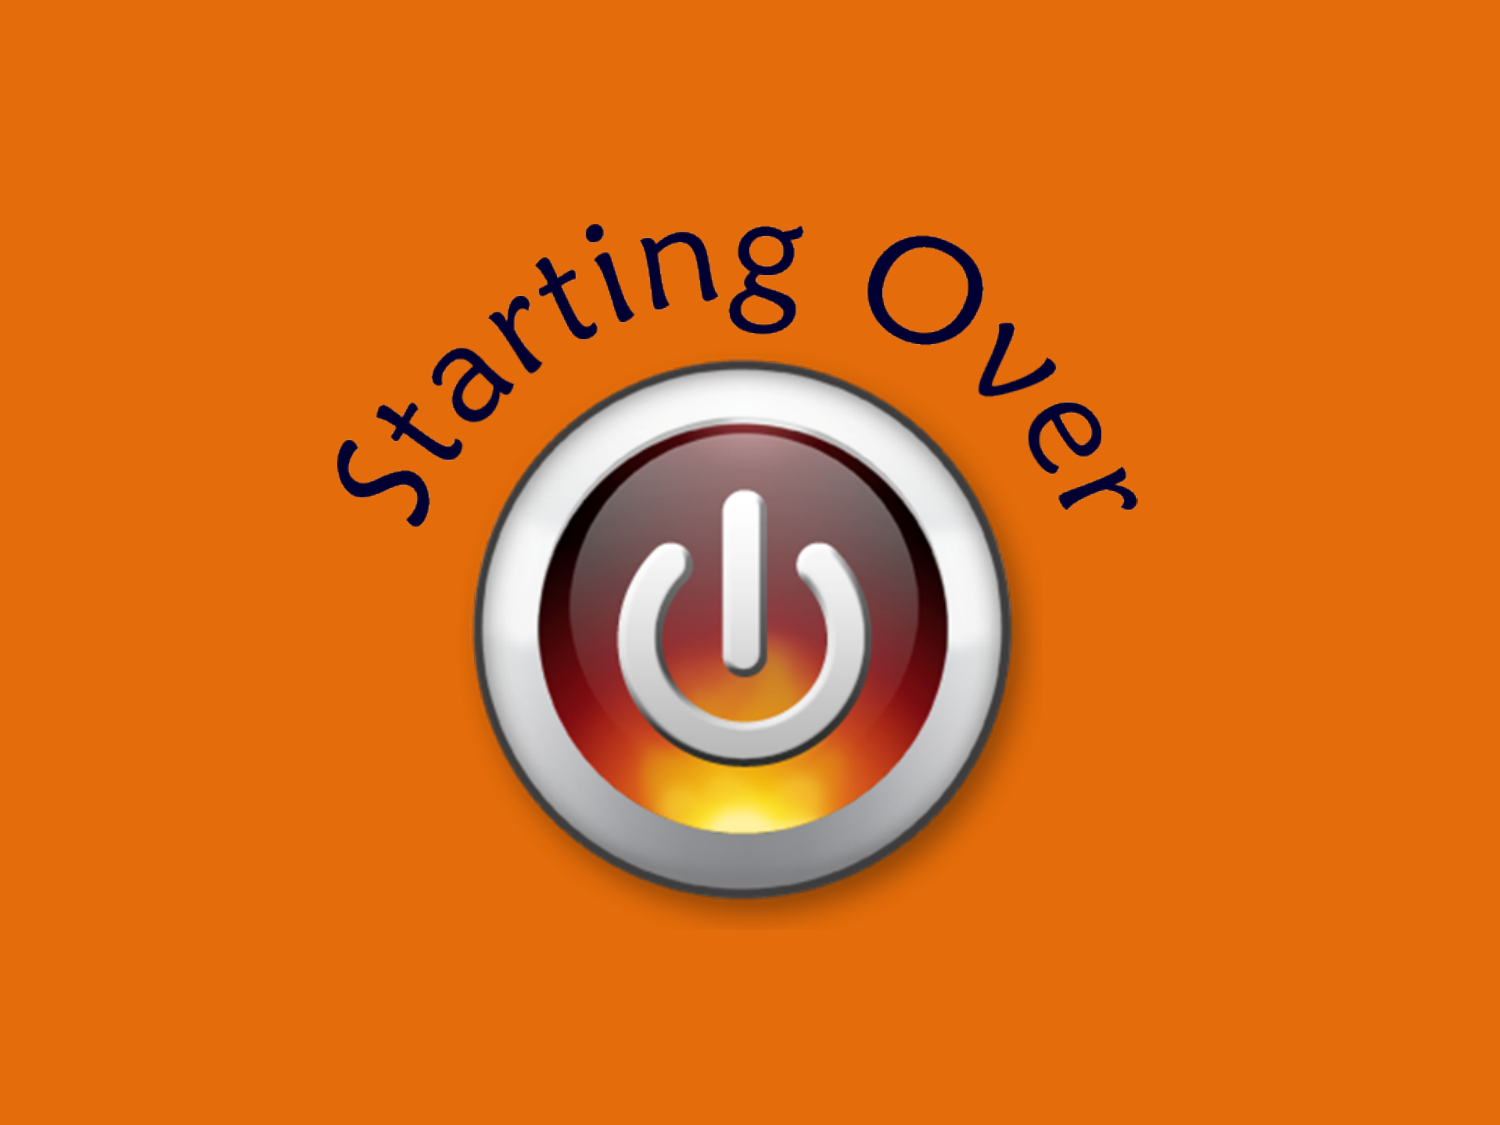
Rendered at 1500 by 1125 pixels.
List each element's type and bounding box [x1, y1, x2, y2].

text_box [0, 0, 1500, 1125]
picture [337, 224, 1138, 930]
